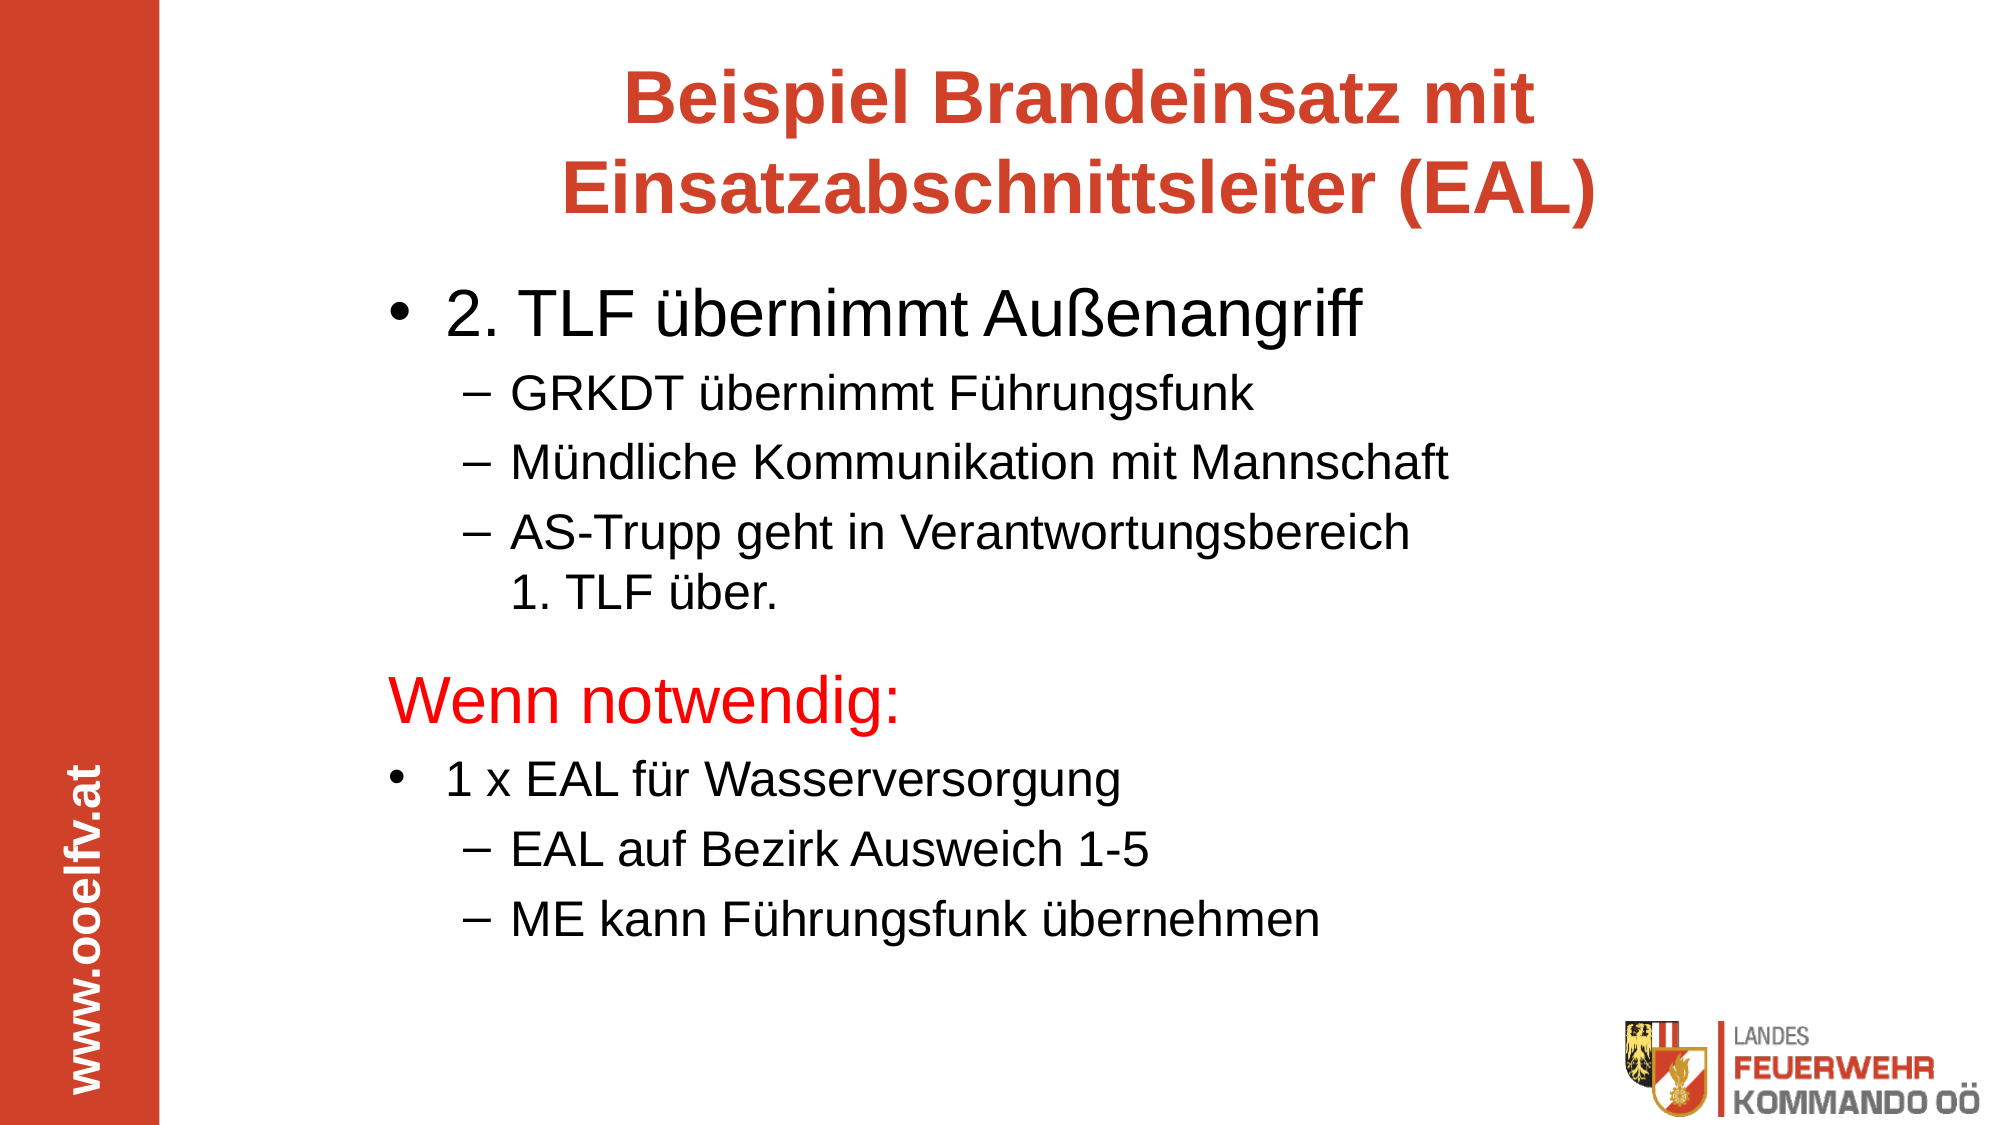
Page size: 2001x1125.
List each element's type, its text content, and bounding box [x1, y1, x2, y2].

list 2. TLF übernimmt Außenangriff GRKDT übernimmt Führungsfunk Mündliche Kommunikation mit Mannschaft AS-Trupp geht in Verantwortungsbereich 1. TLF über. Wenn notwendig: 1 x EAL für Wasserversorgung EAL auf Bezirk Ausweich 1-5 ME kann Führungsfunk übernehmen [373, 262, 1741, 1125]
title Beispiel Brandeinsatz mit Einsatzabschnittsleiter (EAL) [259, 45, 1900, 233]
picture [1741, 1013, 1995, 1125]
